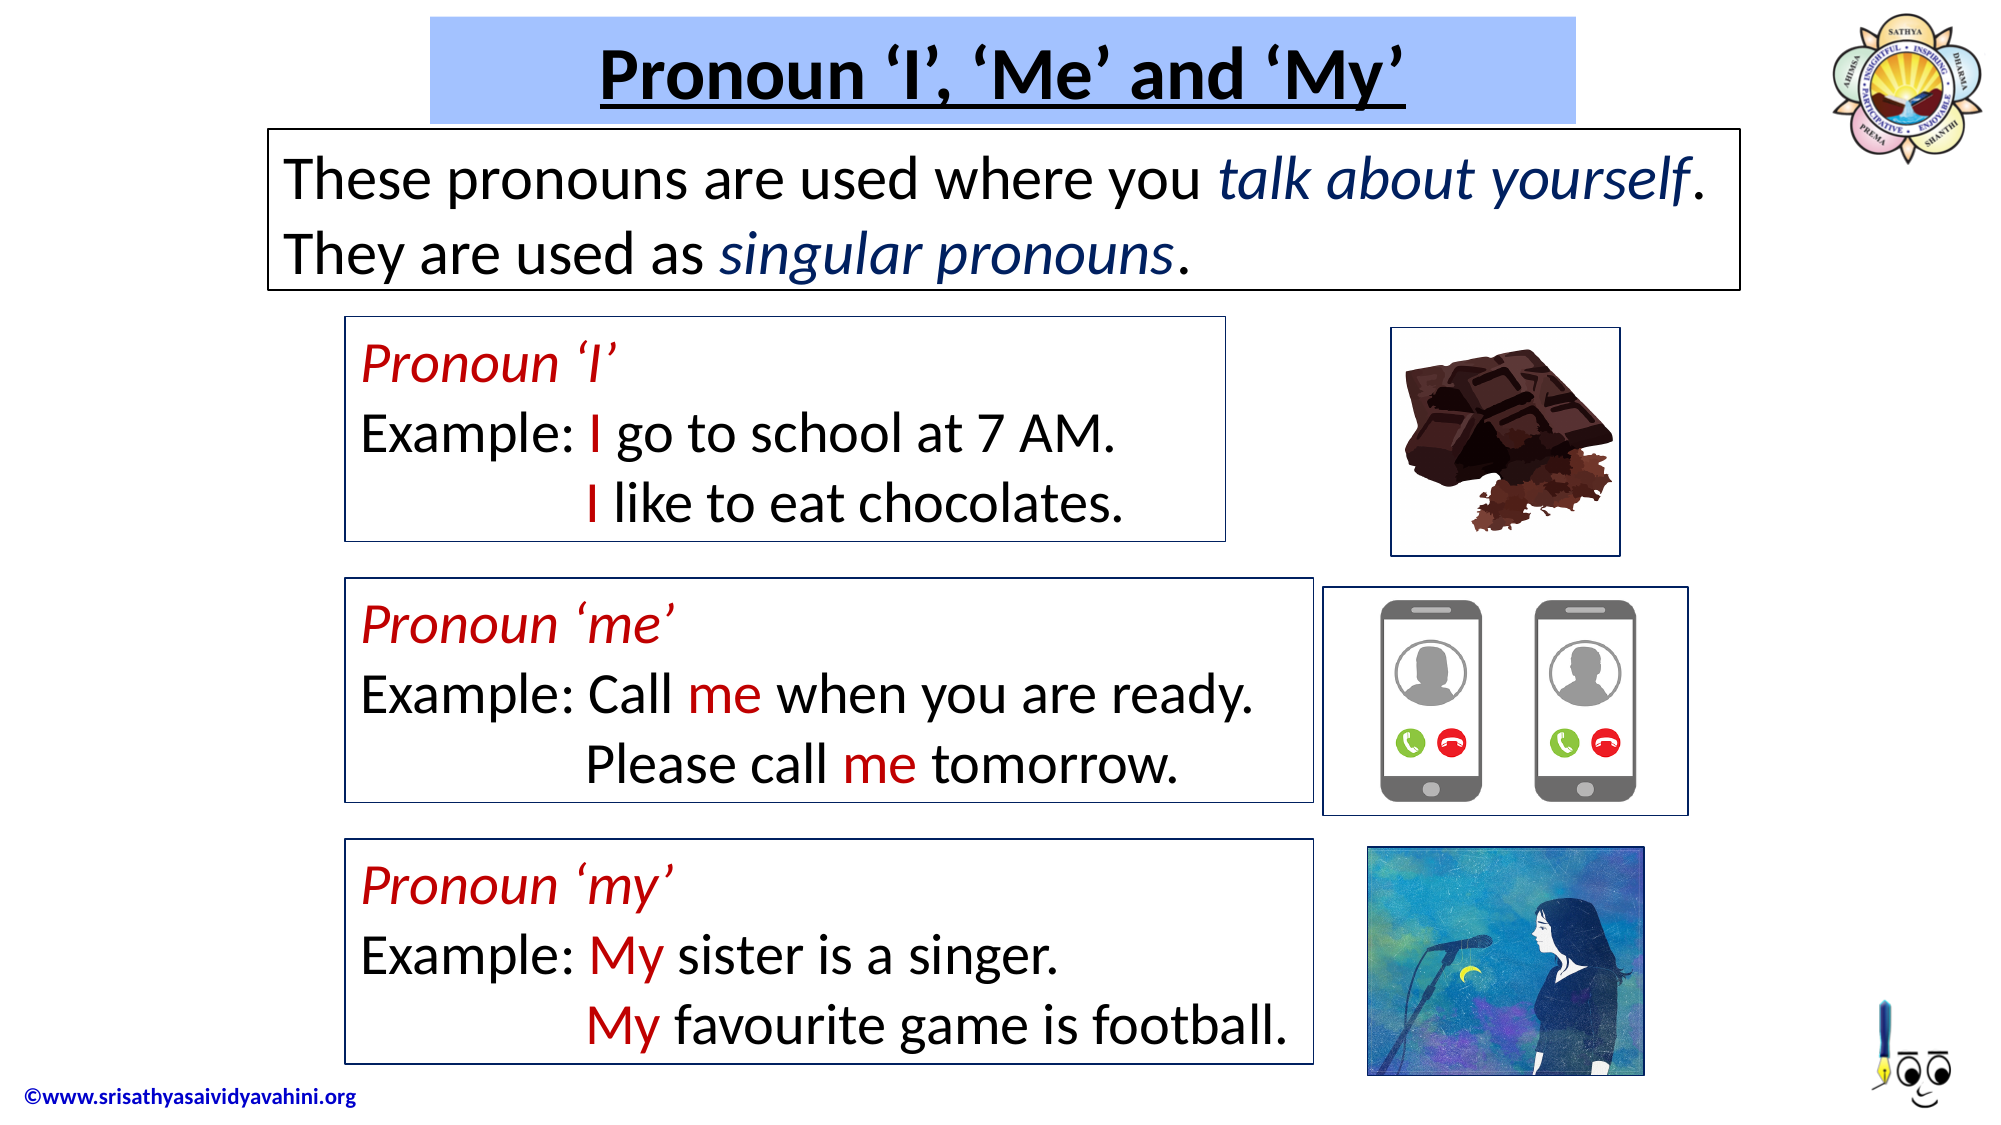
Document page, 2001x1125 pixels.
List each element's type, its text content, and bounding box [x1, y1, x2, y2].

text_box Pronoun ‘I’ Example: I go to school at 7 AM. I like to eat chocolates. [345, 316, 1226, 542]
list These pronouns are used where you talk about yourself. They are used as singular pronouns. [268, 129, 1740, 291]
picture [1827, 10, 1986, 165]
title Pronoun ‘I’, ‘Me’ and ‘My’ [430, 16, 1576, 124]
text_box Pronoun ‘my’ Example: My sister is a singer. My favourite game is football. [345, 838, 1314, 1064]
text_box Pronoun ‘me’ Example: Call me when you are ready. Please call me tomorrow. [345, 577, 1314, 803]
picture [1367, 847, 1644, 1076]
picture [1391, 328, 1620, 556]
picture [1323, 587, 1688, 816]
picture [1815, 971, 1966, 1122]
